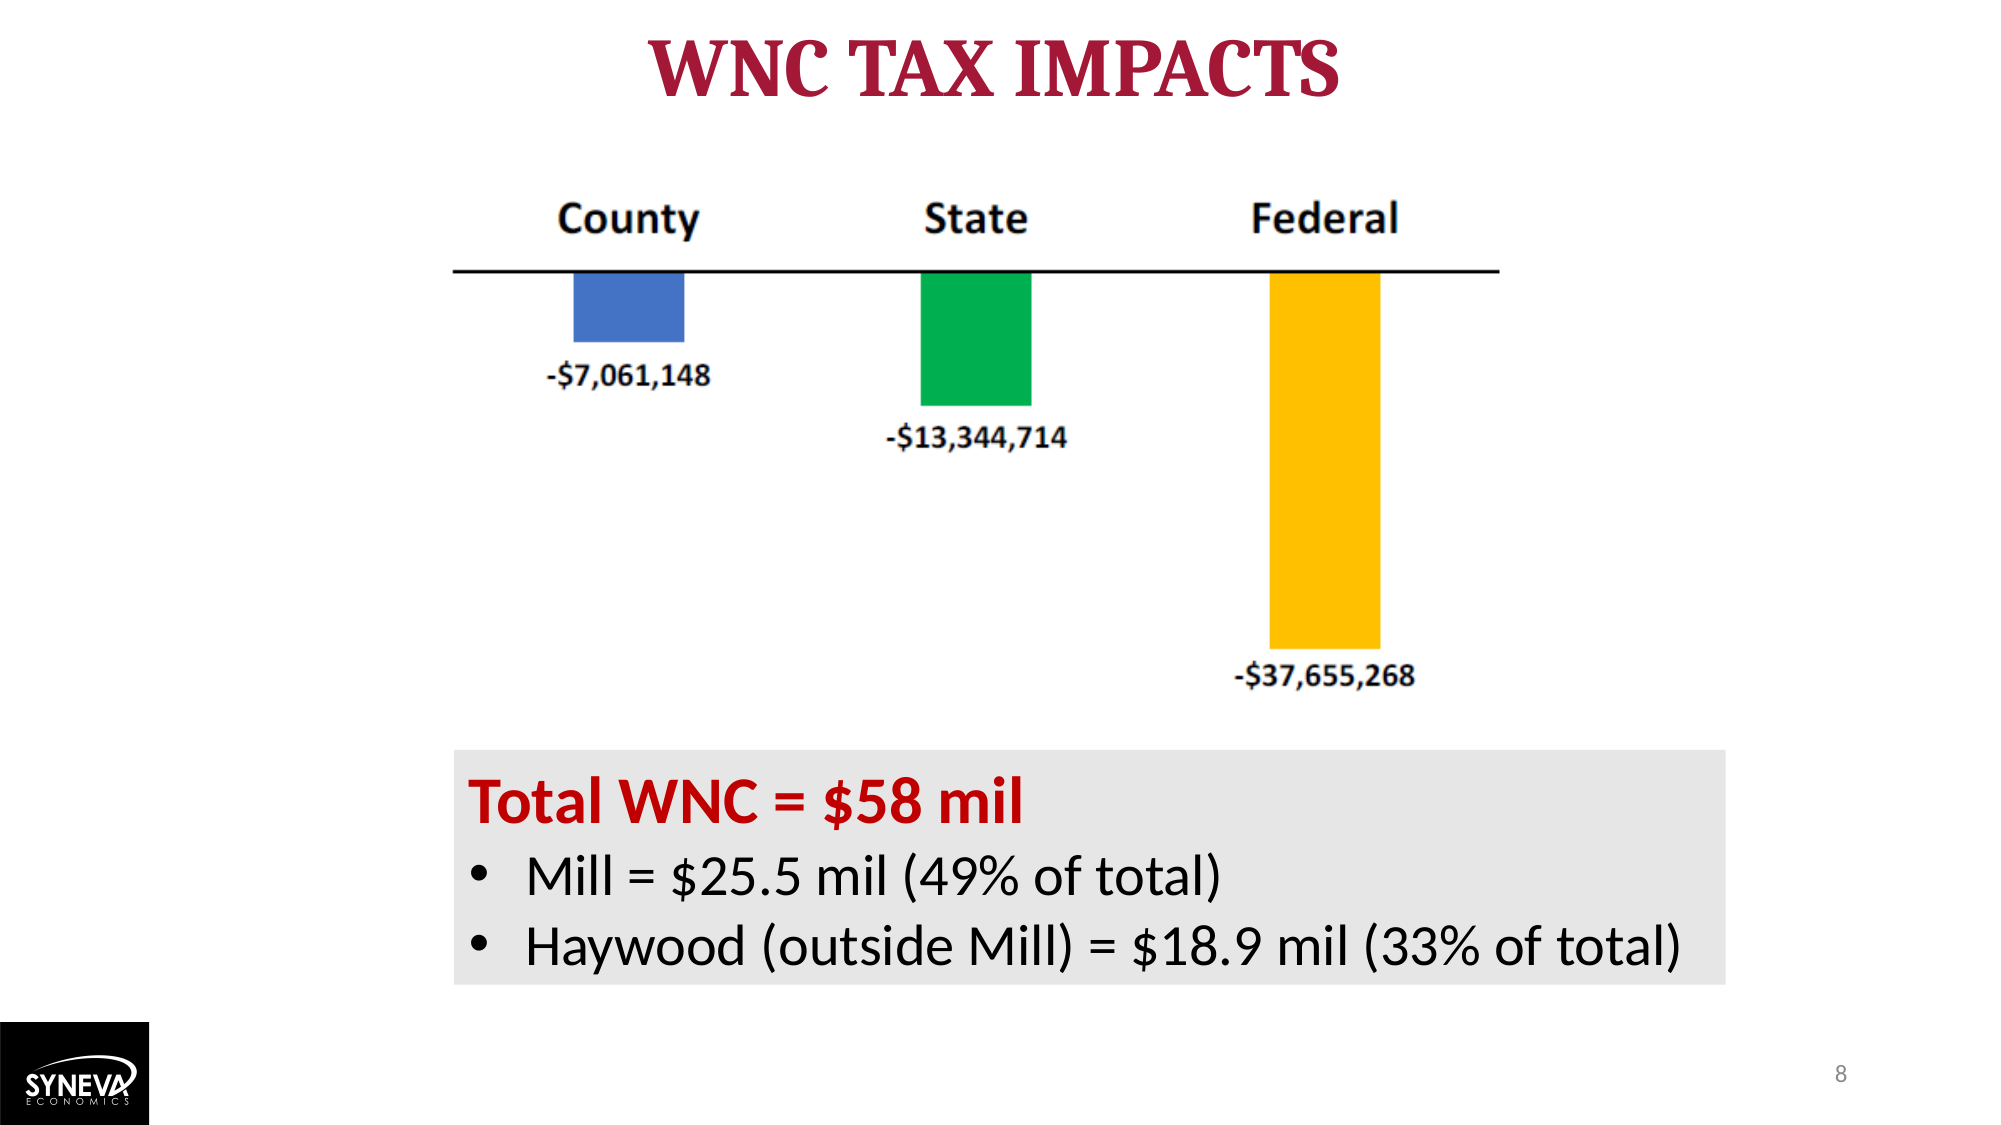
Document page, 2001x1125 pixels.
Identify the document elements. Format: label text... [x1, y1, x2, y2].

picture [0, 1022, 150, 1125]
text_box Total WNC = $58 mil Mill = $25.5 mil (49% of total) Haywood (outside Mill) = $18.9 mil (33% of total) [454, 749, 1726, 985]
picture [423, 106, 1577, 750]
text_box WNC TAX IMPACTS [0, 5, 1989, 121]
slide_number 8 [1412, 1042, 1863, 1103]
